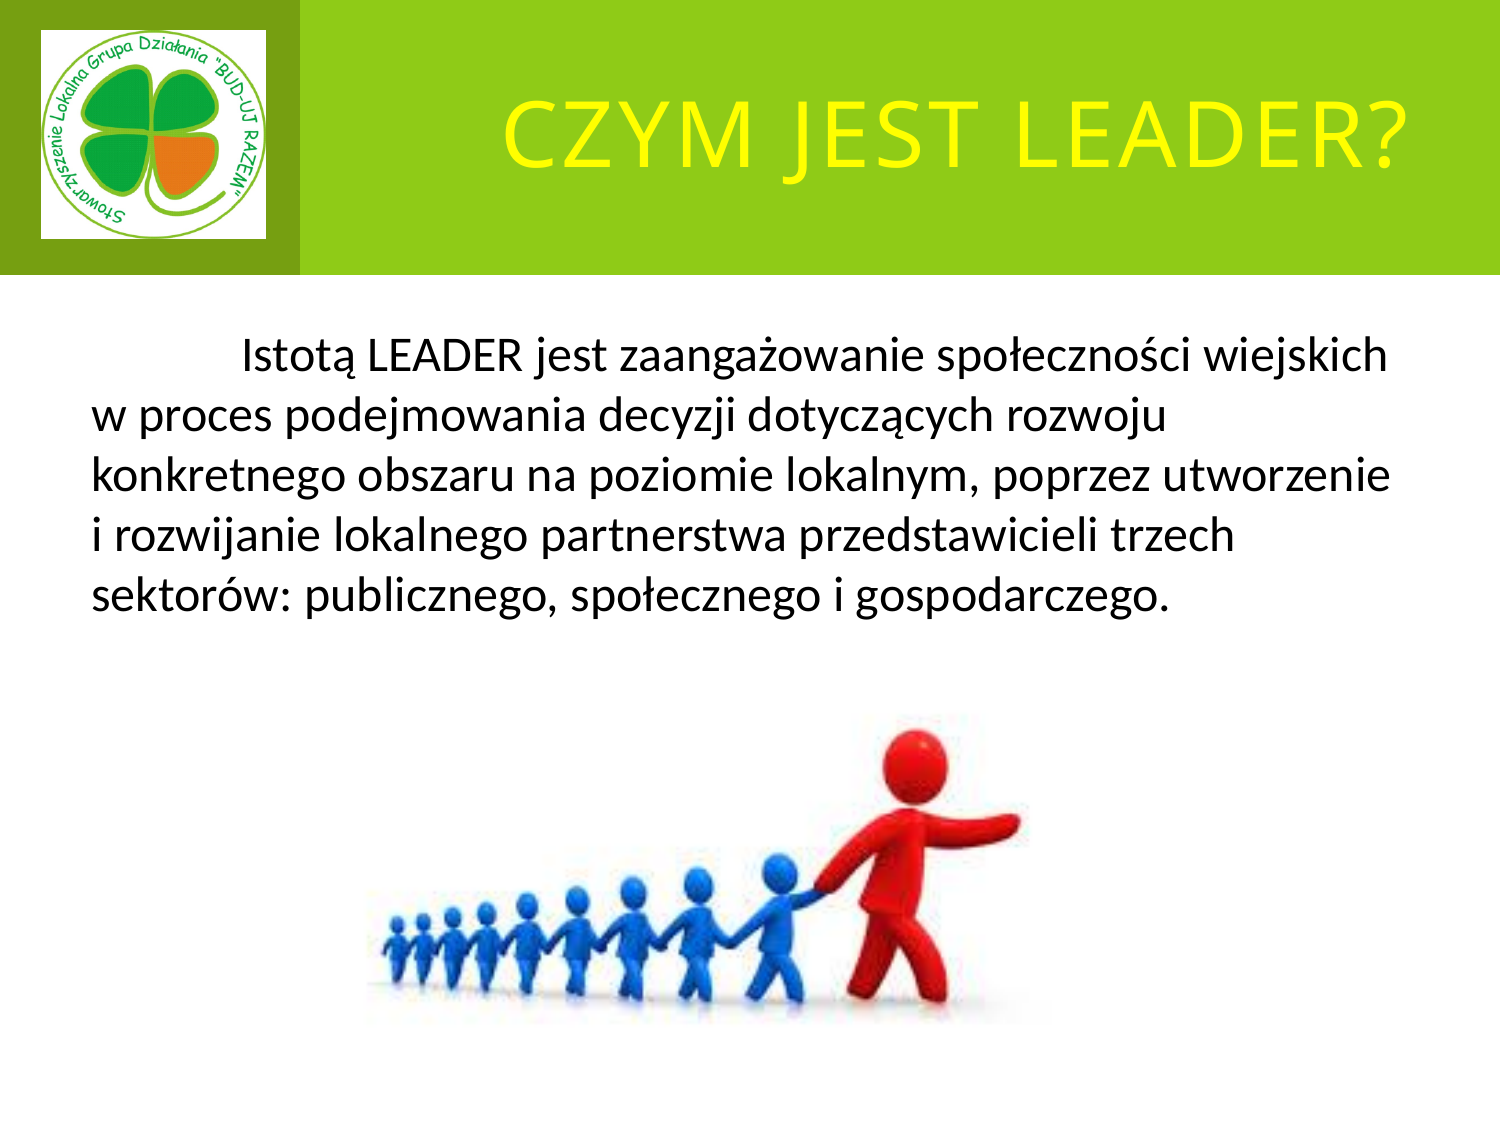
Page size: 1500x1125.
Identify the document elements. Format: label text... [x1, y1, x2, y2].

text_box Istotą LEADER jest zaangażowanie społeczności wiejskich w proces podejmowania decyzji dotyczących rozwoju konkretnego obszaru na poziomie lokalnym, poprzez utworzenie i rozwijanie lokalnego partnerstwa przedstawicieli trzech sektorów: publicznego, społecznego i gospodarczego. [76, 314, 1424, 630]
picture [41, 30, 266, 239]
title Czym jest leader? [399, 37, 1425, 225]
picture [324, 627, 1129, 1102]
